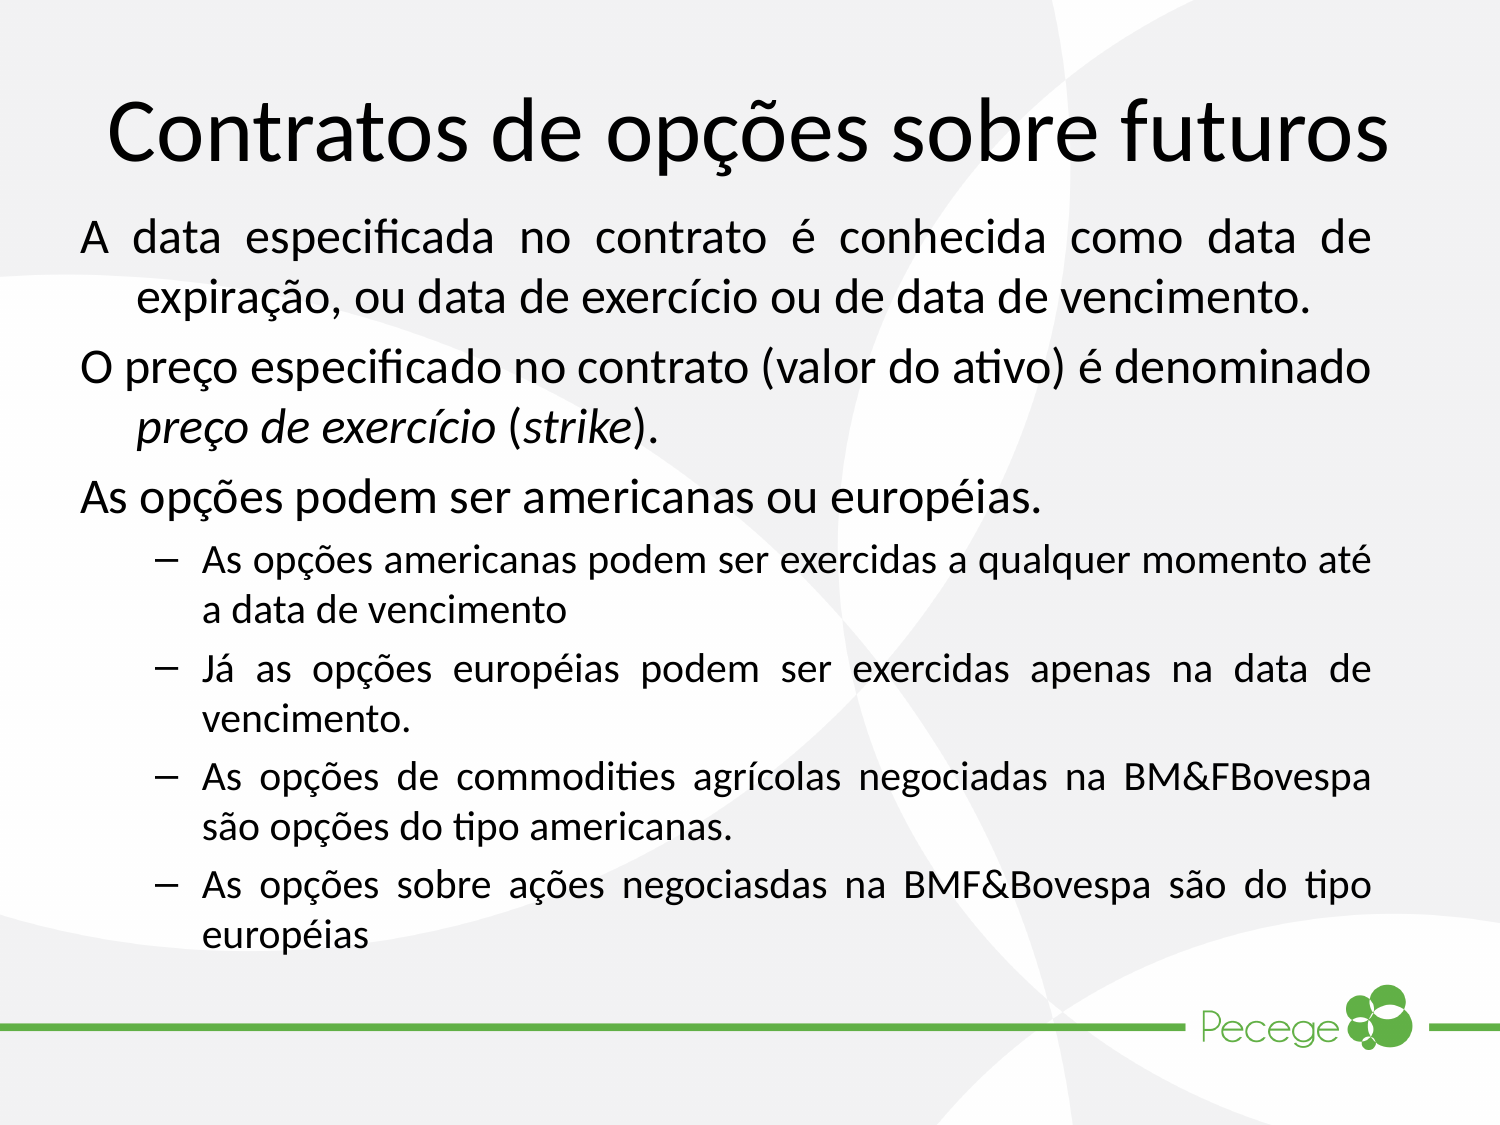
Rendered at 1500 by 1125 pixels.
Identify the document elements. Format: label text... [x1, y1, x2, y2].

list A data especificada no contrato é conhecida como data de expiração, ou data de exercício ou de data de vencimento. O preço especificado no contrato (valor do ativo) é denominado preço de exercício (strike). As opções podem ser americanas ou européias. As opções americanas podem ser exercidas a qualquer momento até a data de vencimento Já as opções européias podem ser exercidas apenas na data de vencimento. As opções de commodities agrícolas negociadas na BM&FBovespa são opções do tipo americanas. As opções sobre ações negociasdas na BMF&Bovespa são do tipo européias [64, 219, 1388, 988]
title Contratos de opções sobre futuros [41, 30, 1459, 219]
picture [0, 0, 1500, 1125]
